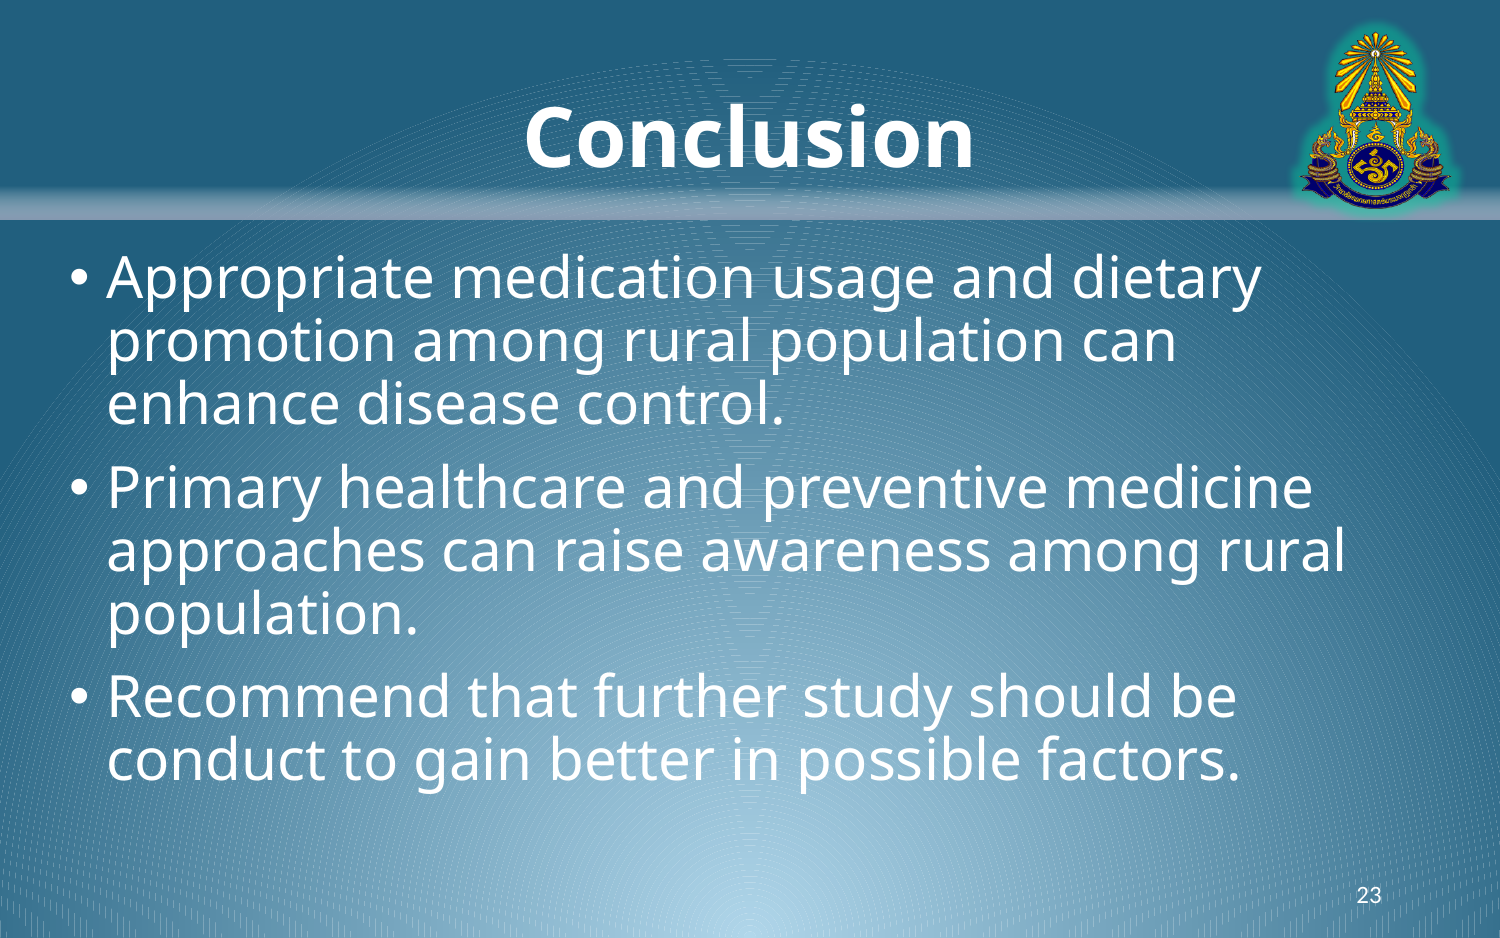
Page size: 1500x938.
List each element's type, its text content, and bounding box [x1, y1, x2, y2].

list Appropriate medication usage and dietary promotion among rural population can enhance disease control. Primary healthcare and preventive medicine approaches can raise awareness among rural population. Recommend that further study should be conduct to gain better in possible factors. [54, 240, 1397, 836]
slide_number 23 [1059, 868, 1397, 919]
title Conclusion [103, 220, 1397, 232]
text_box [0, 31, 1500, 220]
